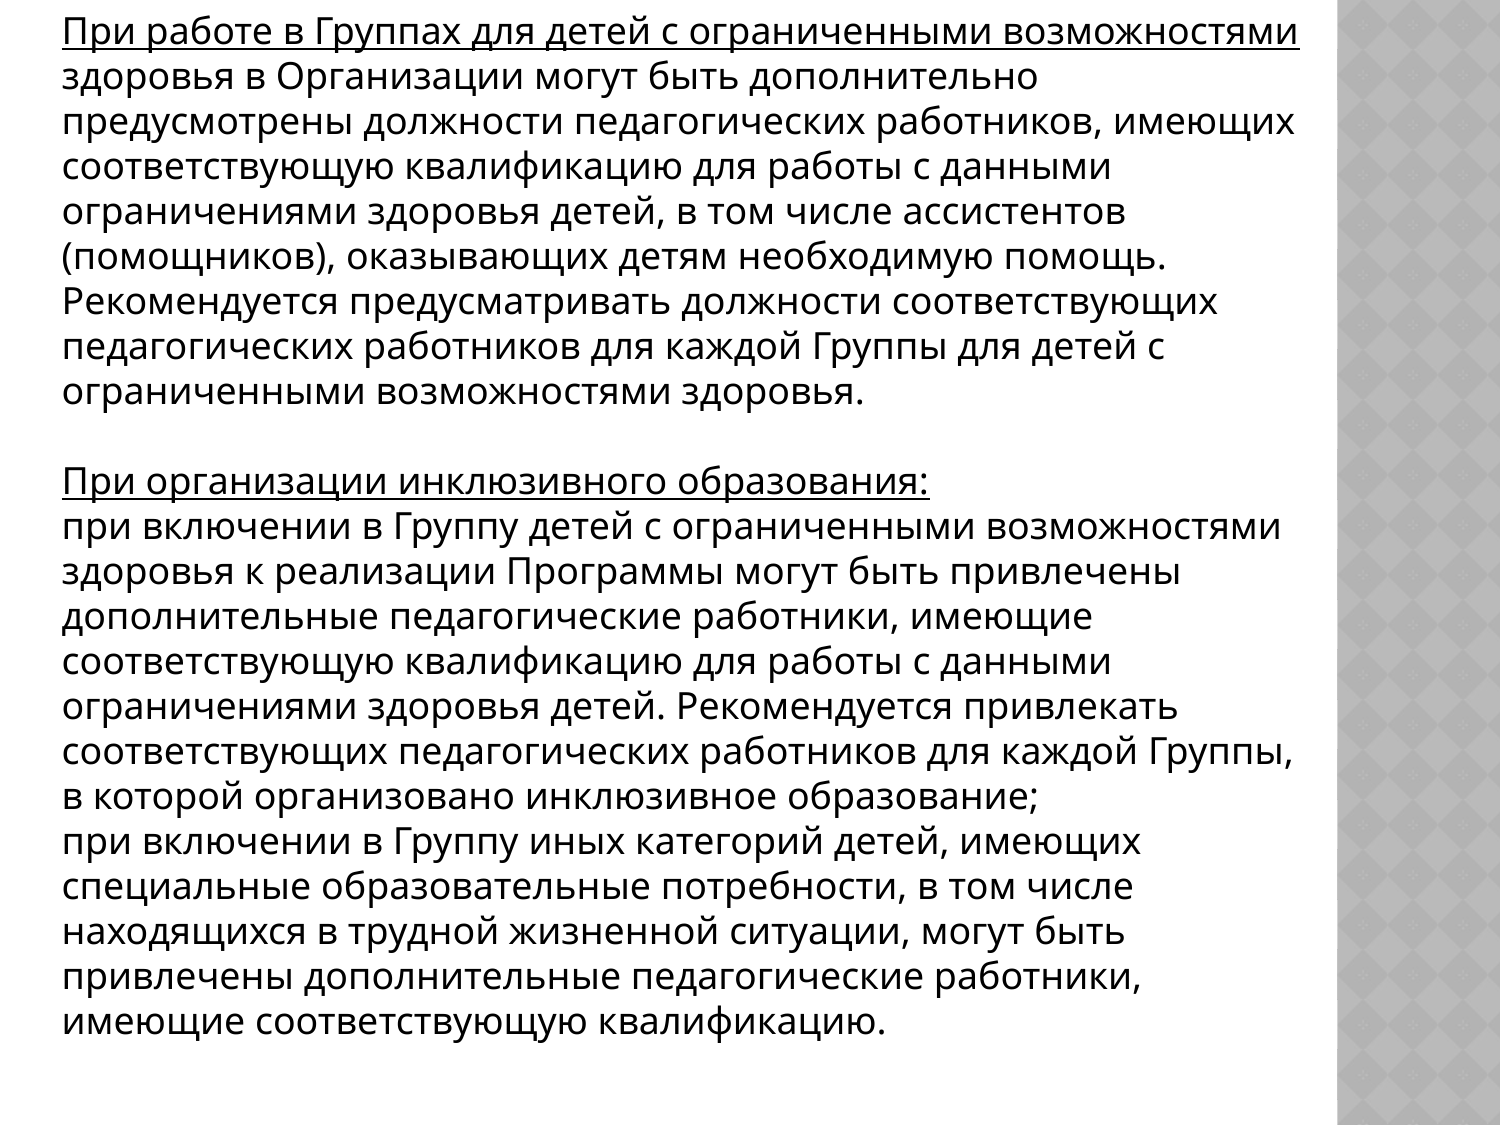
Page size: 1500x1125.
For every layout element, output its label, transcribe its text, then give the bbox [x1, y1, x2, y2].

text_box При работе в Группах для детей с ограниченными возможностями здоровья в Организации могут быть дополнительно предусмотрены должности педагогических работников, имеющих соответствующую квалификацию для работы с данными ограничениями здоровья детей, в том числе ассистентов (помощников), оказывающих детям необходимую помощь. Рекомендуется предусматривать должности соответствующих педагогических работников для каждой Группы для детей с ограниченными возможностями здоровья. При организации инклюзивного образования: при включении в Группу детей с ограниченными возможностями здоровья к реализации Программы могут быть привлечены дополнительные педагогические работники, имеющие соответствующую квалификацию для работы с данными ограничениями здоровья детей. Рекомендуется привлекать соответствующих педагогических работников для каждой Группы, в которой организовано инклюзивное образование; при включении в Группу иных категорий детей, имеющих специальные образовательные потребности, в том числе находящихся в трудной жизненной ситуации, могут быть привлечены дополнительные педагогические работники, имеющие соответствующую квалификацию. [46, 0, 1336, 1050]
